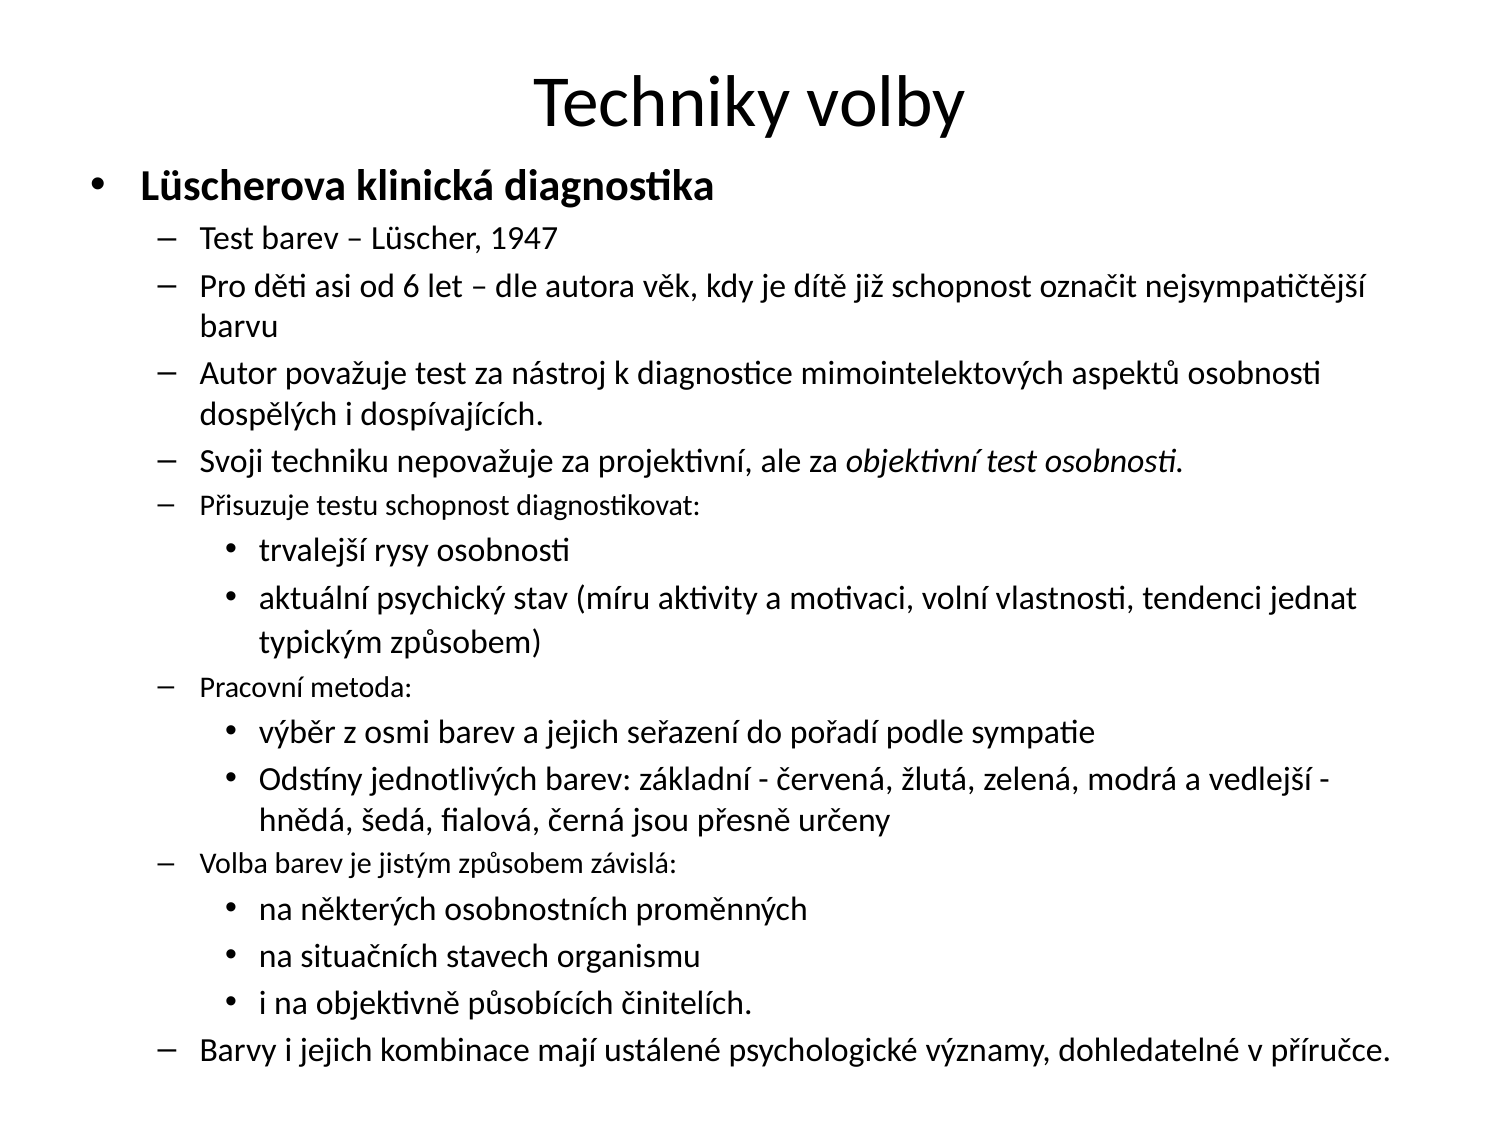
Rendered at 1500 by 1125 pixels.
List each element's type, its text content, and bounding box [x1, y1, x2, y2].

title Techniky volby [74, 44, 1426, 148]
list Lüscherova klinická diagnostika Test barev – Lüscher, 1947 Pro děti asi od 6 let – dle autora věk, kdy je dítě již schopnost označit nejsympatičtější barvu Autor považuje test za nástroj k diagnostice mimointelektových aspektů osobnosti dospělých i dospívajících. Svoji techniku nepovažuje za projektivní, ale za objektivní test osobnosti. Přisuzuje testu schopnost diagnostikovat: trvalejší rysy osobnosti aktuální psychický stav (míru aktivity a motivaci, volní vlastnosti, tendenci jednat typickým způsobem) Pracovní metoda: výběr z osmi barev a jejich seřazení do pořadí podle sympatie Odstíny jednotlivých barev: základní - červená, žlutá, zelená, modrá a vedlejší - hnědá, šedá, fialová, černá jsou přesně určeny Volba barev je jistým způsobem závislá: na některých osobnostních proměnných na situačních stavech organismu i na objektivně působících činitelích. Barvy i jejich kombinace mají ustálené psychologické významy, dohledatelné v příručce. [74, 148, 1426, 1107]
